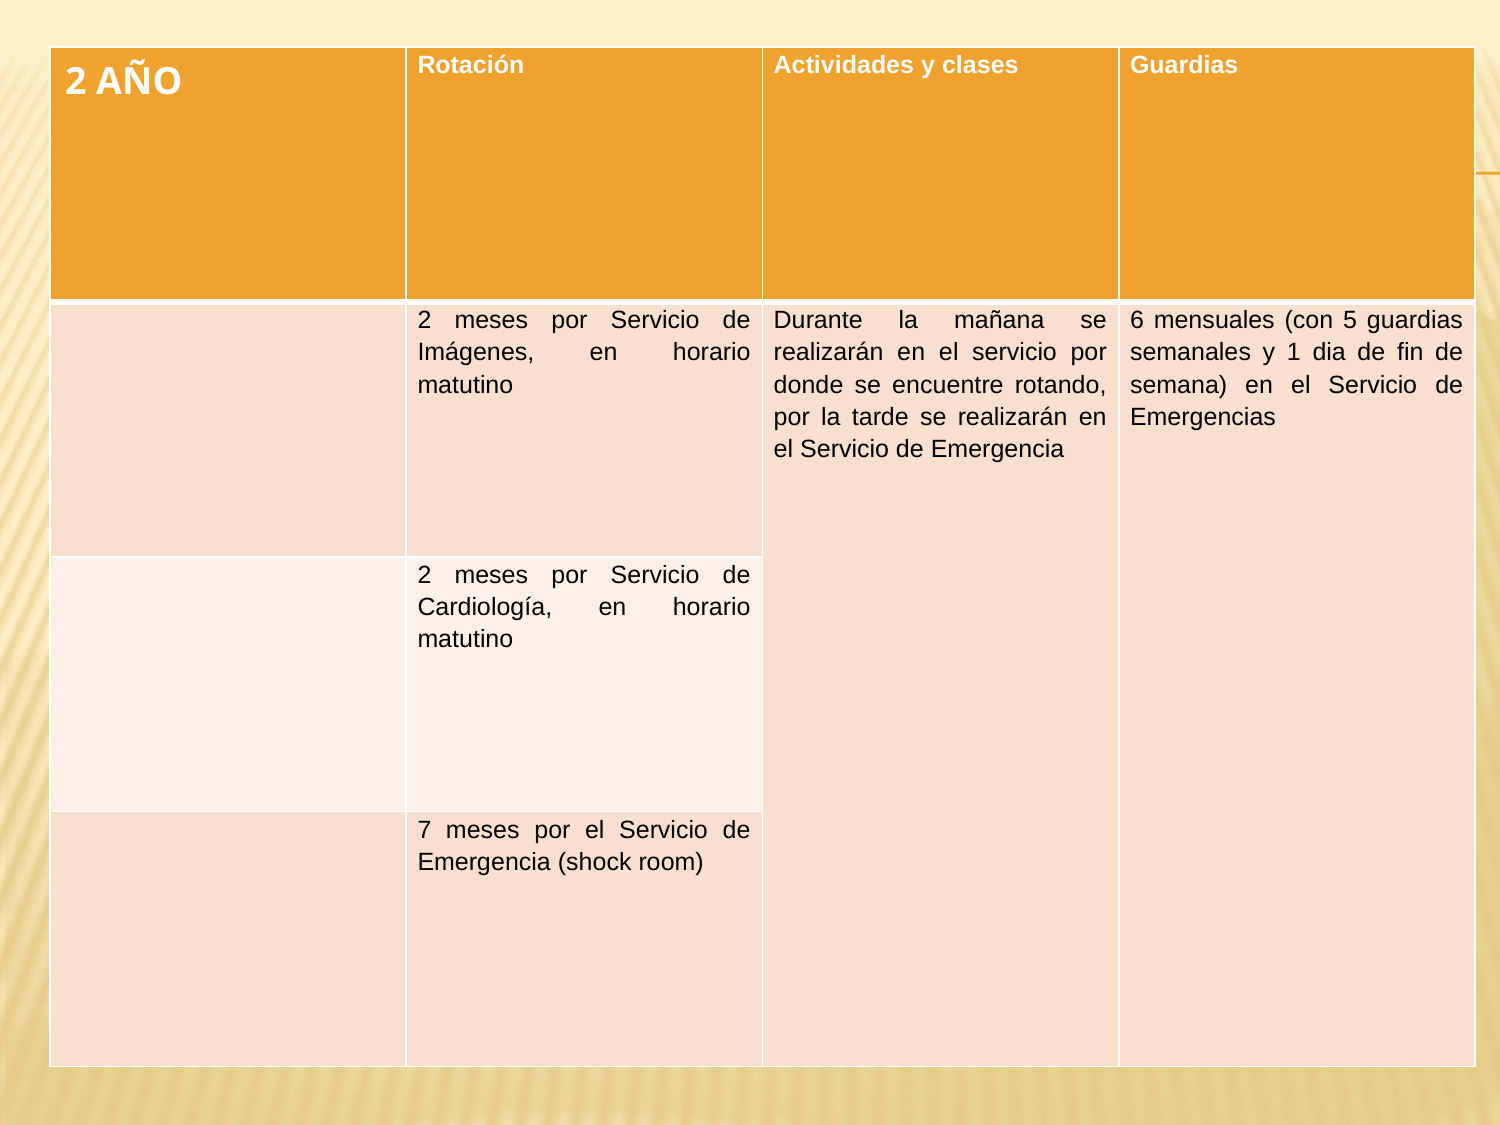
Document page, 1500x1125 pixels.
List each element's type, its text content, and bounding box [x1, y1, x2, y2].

table_header Guardias [1120, 48, 1474, 299]
table_cell 6 mensuales (con 5 guardias semanales y 1 dia de fin de semana) en el Servicio de Emergencias [1120, 305, 1474, 1066]
table_header Rotación [407, 48, 762, 299]
table_cell 2 meses por Servicio de Imágenes, en horario matutino [407, 305, 762, 556]
table_cell 7 meses por el Servicio de Emergencia (shock room) [407, 812, 762, 1066]
table_cell [51, 812, 405, 1066]
table_cell Durante la mañana se realizarán en el servicio por donde se encuentre rotando, por la tarde se realizarán en el Servicio de Emergencia [763, 305, 1118, 1066]
table_header Actividades y clases [763, 48, 1118, 299]
table_cell 2 meses por Servicio de Cardiología, en horario matutino [407, 558, 762, 811]
table_cell [51, 305, 405, 556]
table_header 2 AÑO [51, 48, 405, 299]
table_cell [51, 558, 405, 811]
